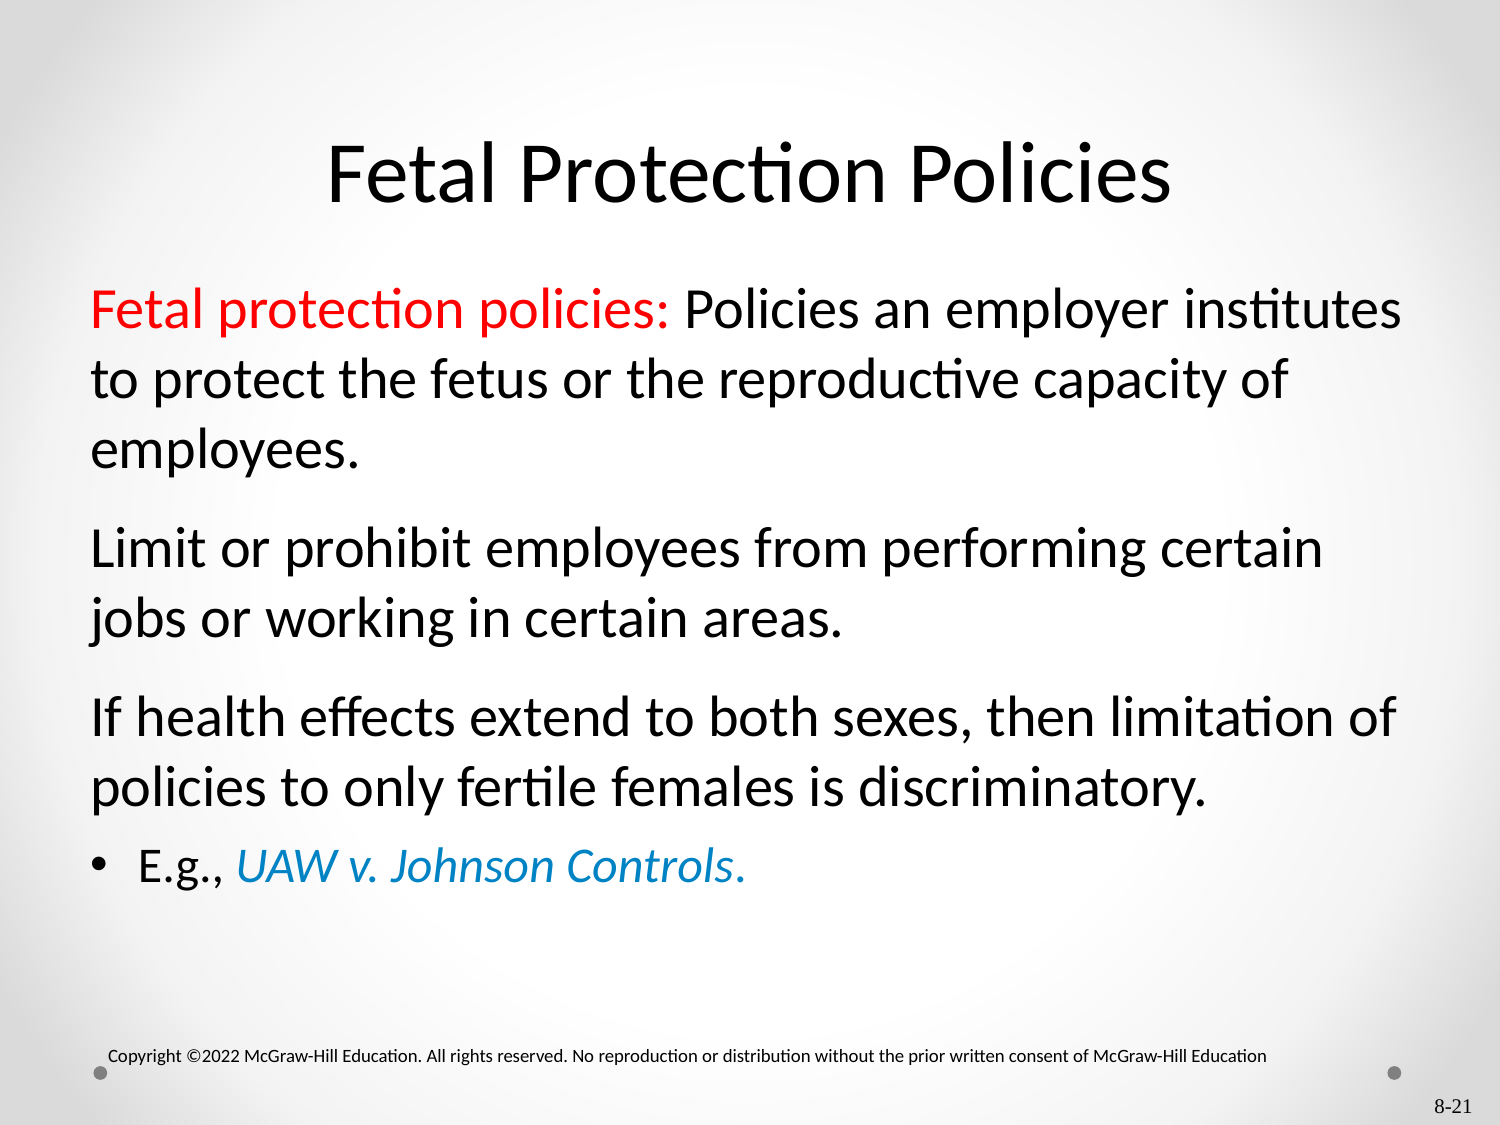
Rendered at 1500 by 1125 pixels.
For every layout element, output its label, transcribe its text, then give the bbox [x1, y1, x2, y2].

picture [0, 0, 1500, 1125]
title Fetal Protection Policies [74, 42, 1426, 228]
list Fetal protection policies: Policies an employer institutes to protect the fetus or the reproductive capacity of employees. Limit or prohibit employees from performing certain jobs or working in certain areas. If health effects extend to both sexes, then limitation of policies to only fertile females is discriminatory. E.g., UAW v. Johnson Controls. [74, 262, 1426, 990]
